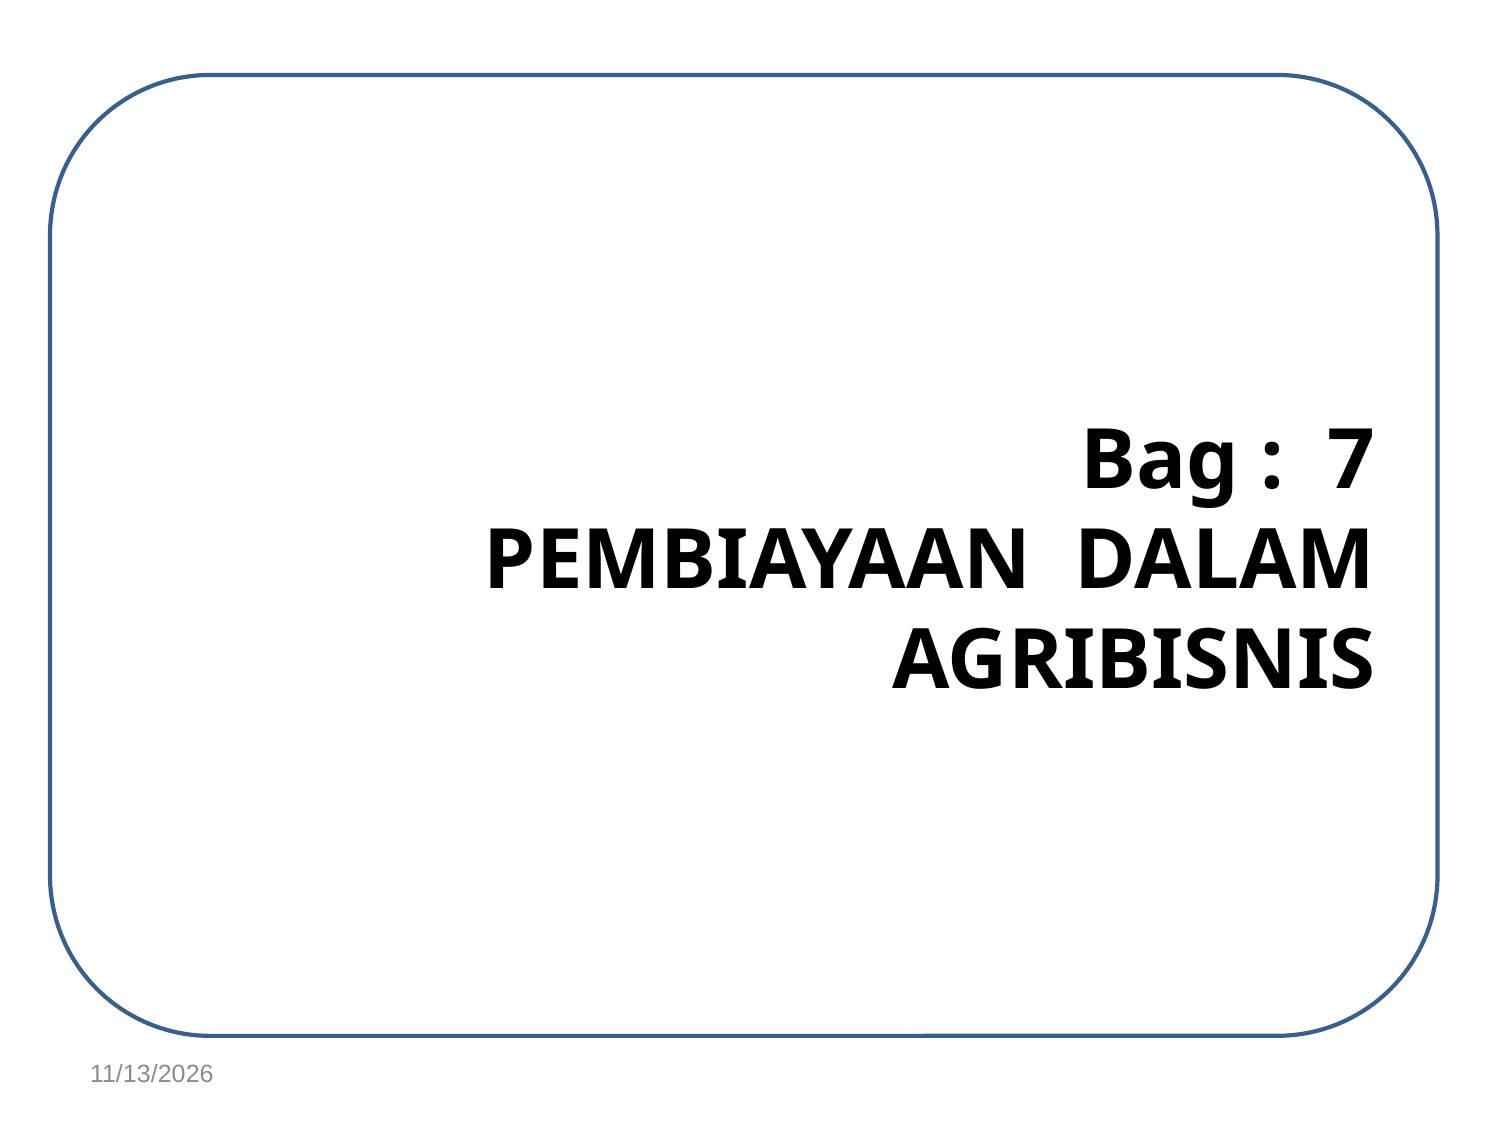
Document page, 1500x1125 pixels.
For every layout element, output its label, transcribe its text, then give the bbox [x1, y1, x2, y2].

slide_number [75, 1042, 425, 1103]
text_box Bag : 7 PEMBIAYAAN DALAM AGRIBISNIS [47, 72, 1440, 1038]
